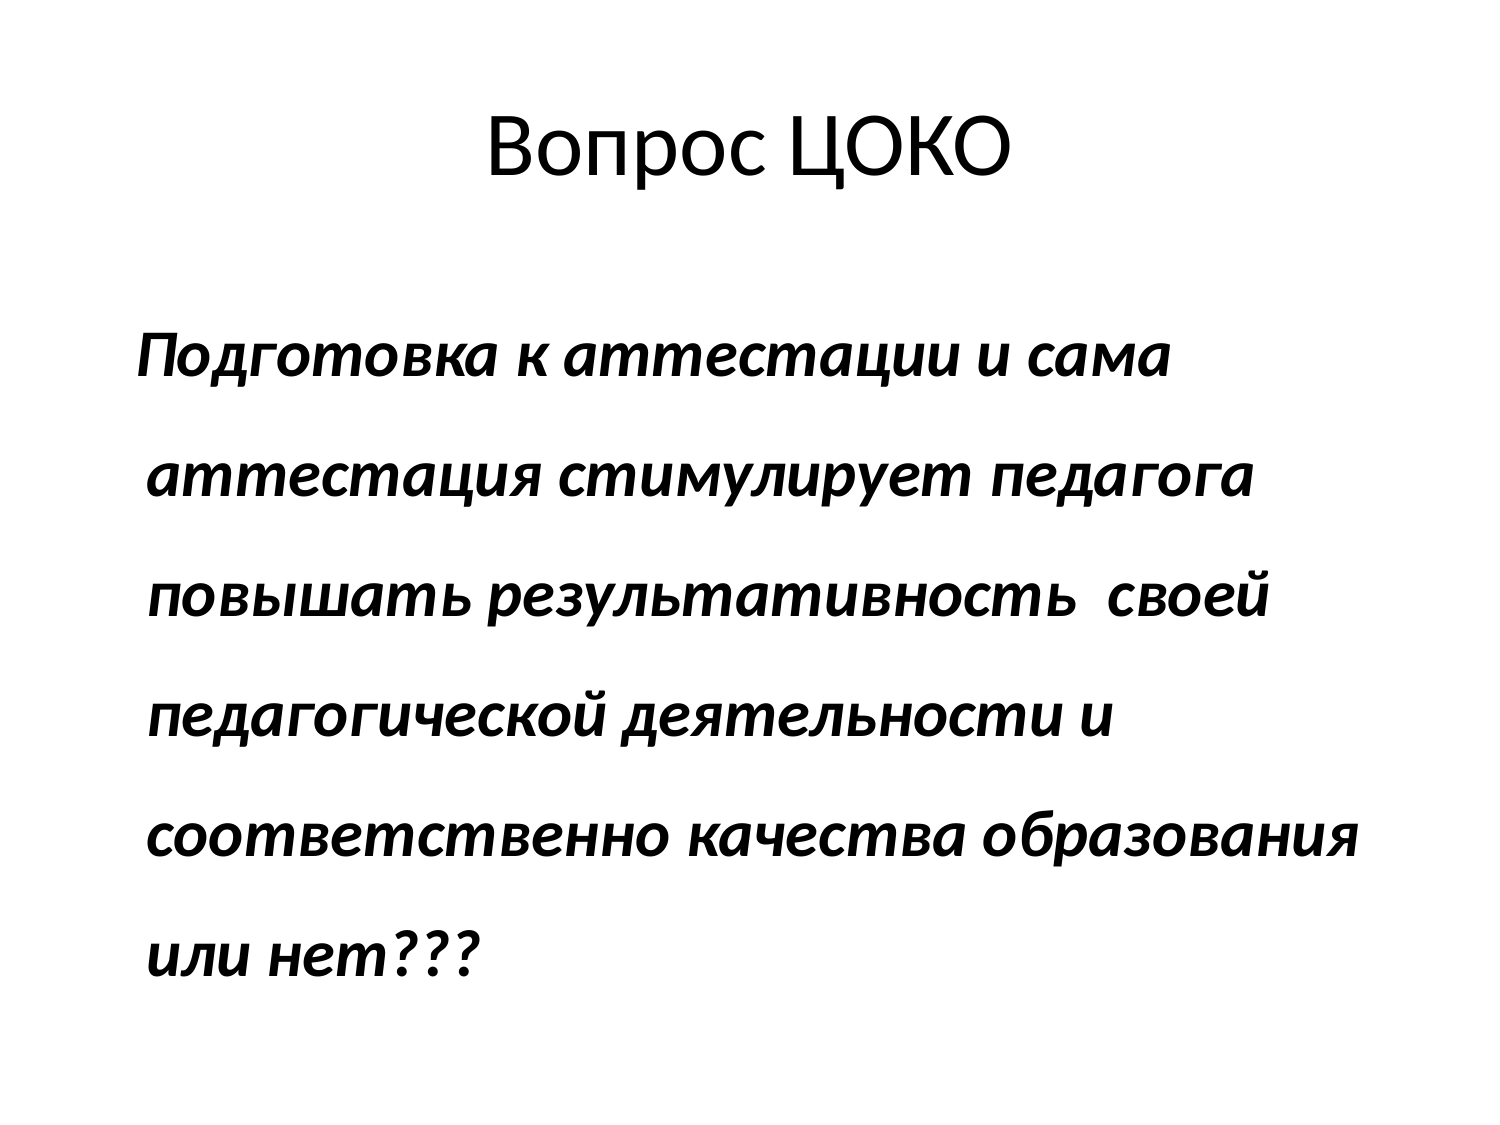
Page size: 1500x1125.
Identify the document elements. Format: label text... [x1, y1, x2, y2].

list Подготовка к аттестации и сама аттестация стимулирует педагога повышать результативность своей педагогической деятельности и соответственно качества образования или нет??? [75, 262, 1425, 1005]
title Вопрос ЦОКО [75, 45, 1425, 233]
